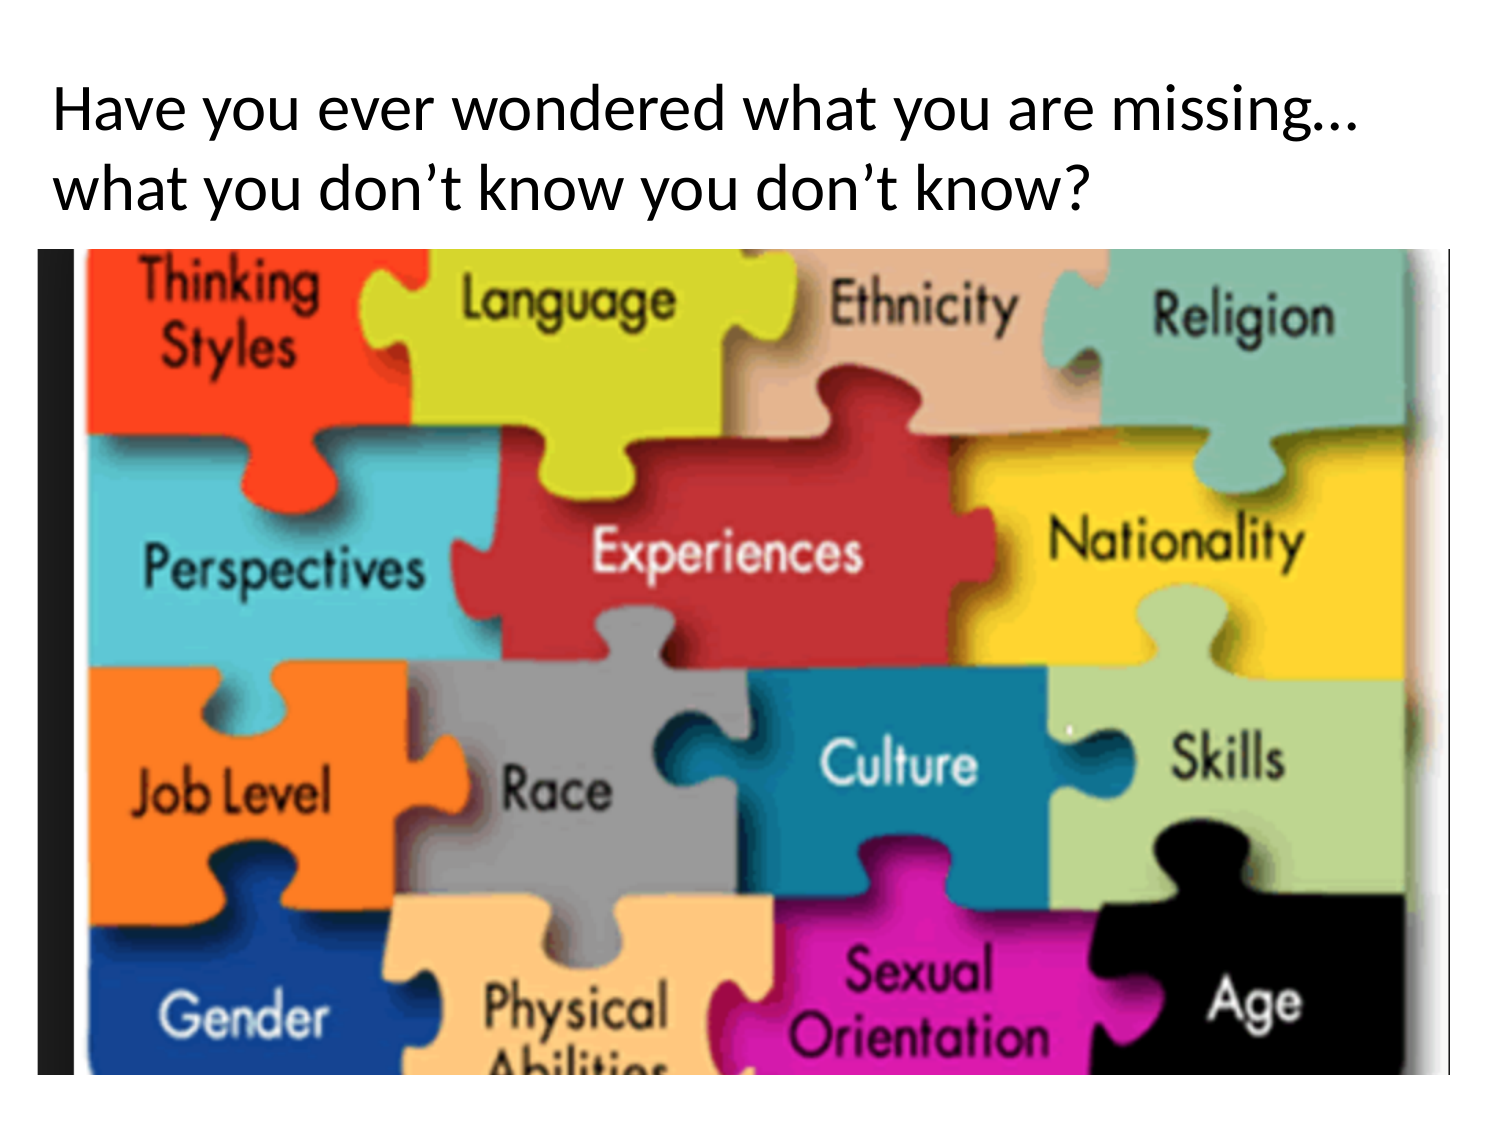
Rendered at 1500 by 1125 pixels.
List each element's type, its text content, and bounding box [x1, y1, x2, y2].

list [37, 249, 1451, 1076]
title Have you ever wondered what you are missing…what you don’t know you don’t know? [37, 50, 1463, 238]
